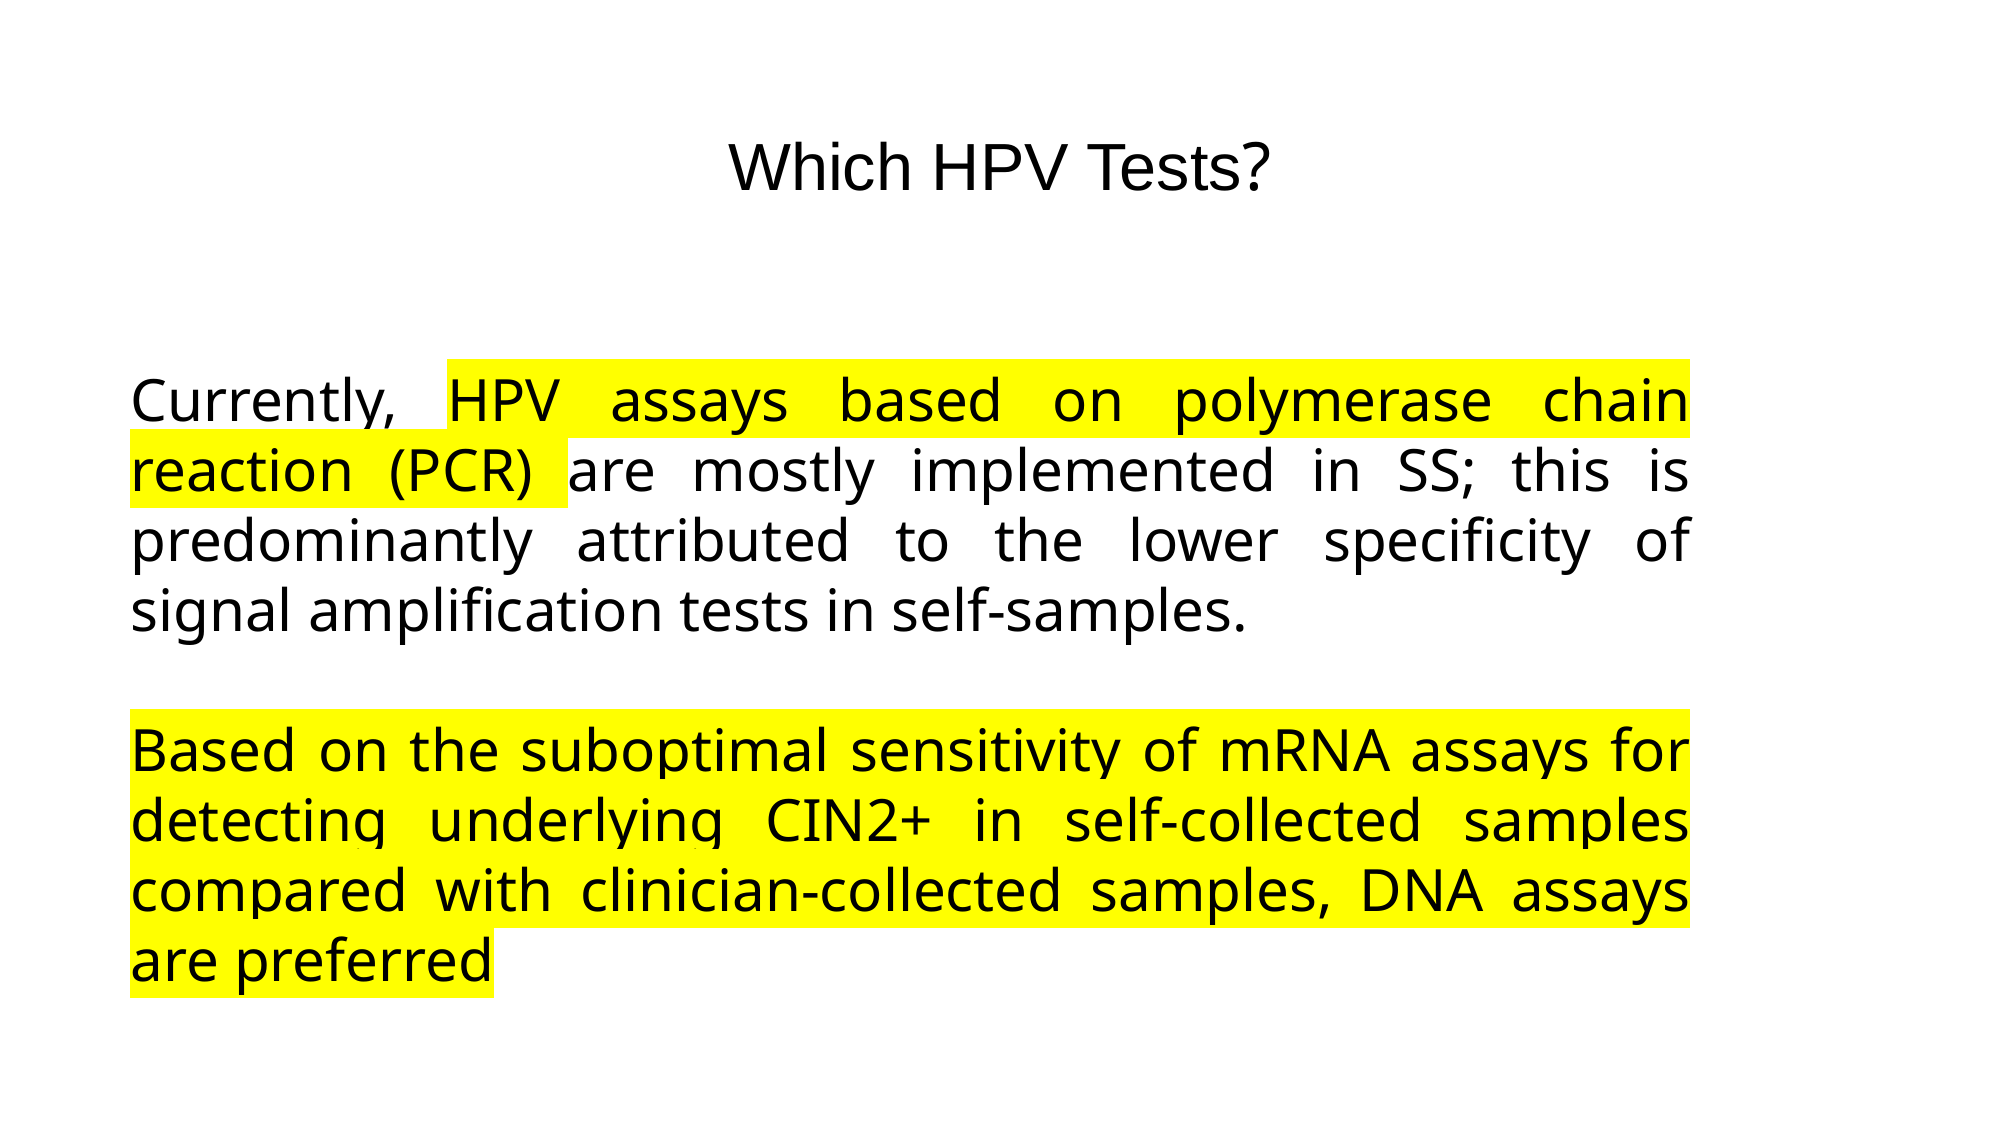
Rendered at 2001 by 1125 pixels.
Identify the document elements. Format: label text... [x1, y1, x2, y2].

text_box Currently, HPV assays based on polymerase chain reaction (PCR) are mostly implemented in SS; this is predominantly attributed to the lower specificity of signal amplification tests in self-samples. Based on the suboptimal sensitivity of mRNA assays for detecting underlying CIN2+ in self-collected samples compared with clinician-collected samples, DNA assays are preferred [115, 355, 1706, 1000]
title Which HPV Tests? [137, 59, 1863, 278]
